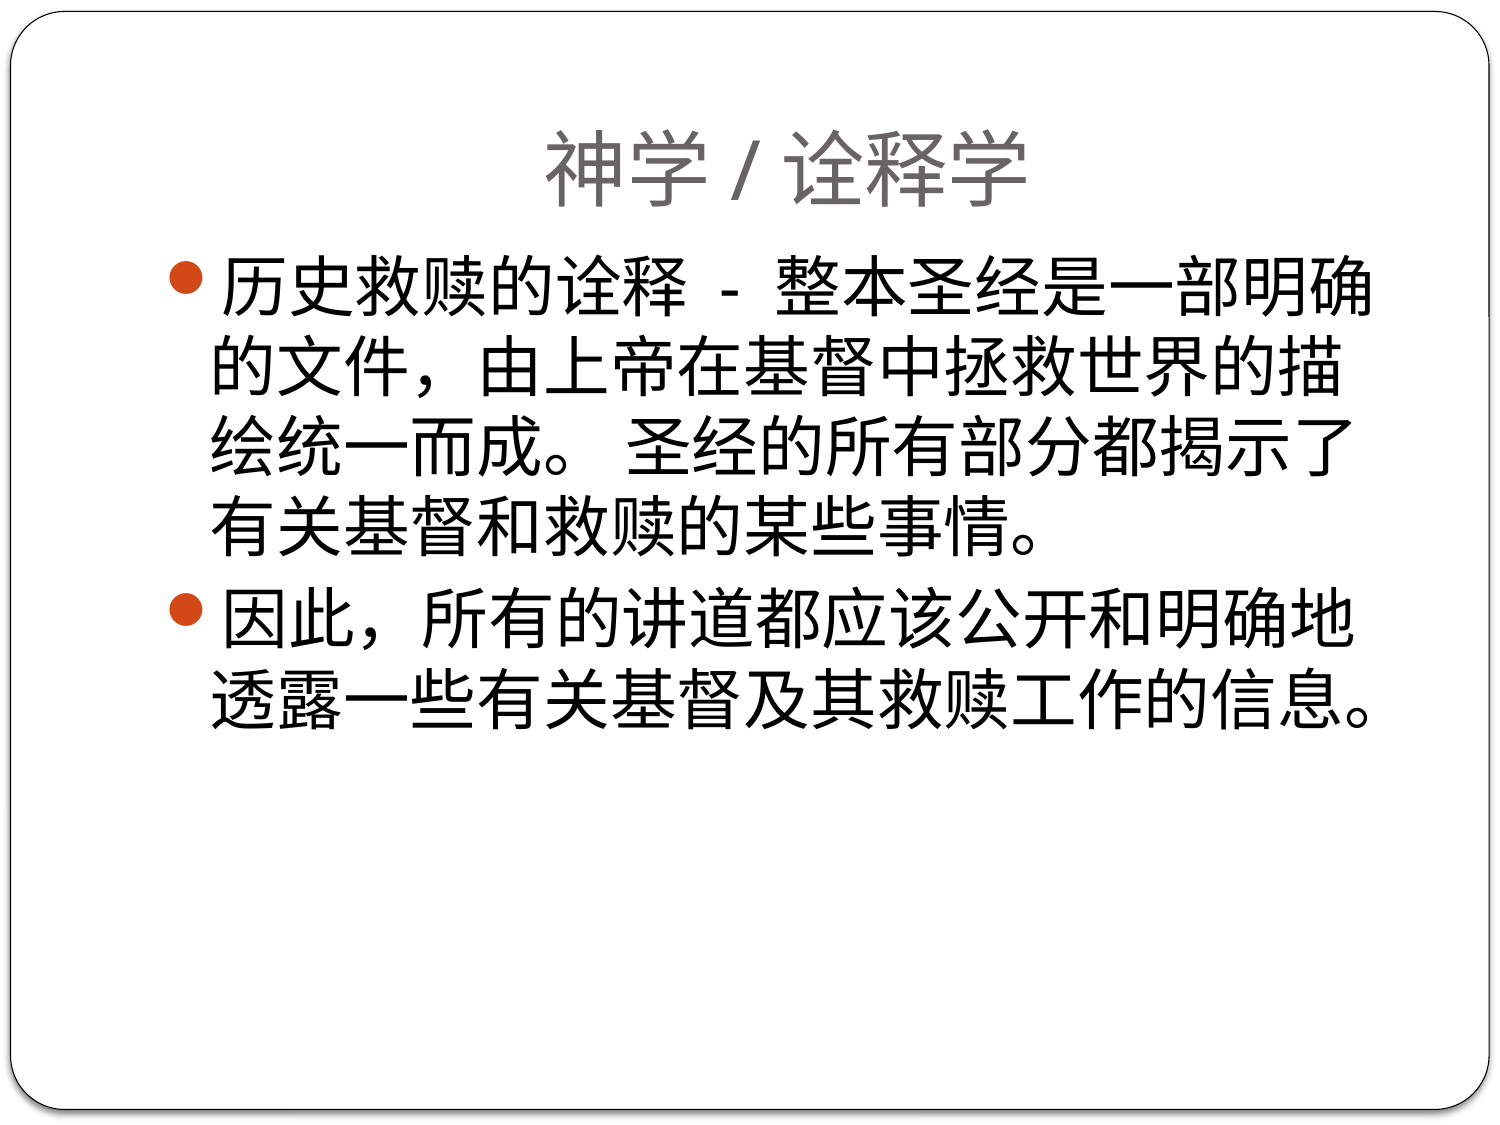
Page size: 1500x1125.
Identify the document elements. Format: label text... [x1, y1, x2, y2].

list 历史救赎的诠释 - 整本圣经是一部明确的文件，由上帝在基督中拯救世界的描绘统一而成。 圣经的所有部分都揭示了有关基督和救赎的某些事情。 因此，所有的讲道都应该公开和明确地透露一些有关基督及其救赎工作的信息。 [150, 237, 1425, 988]
title 神学/诠释学 [150, 45, 1425, 233]
